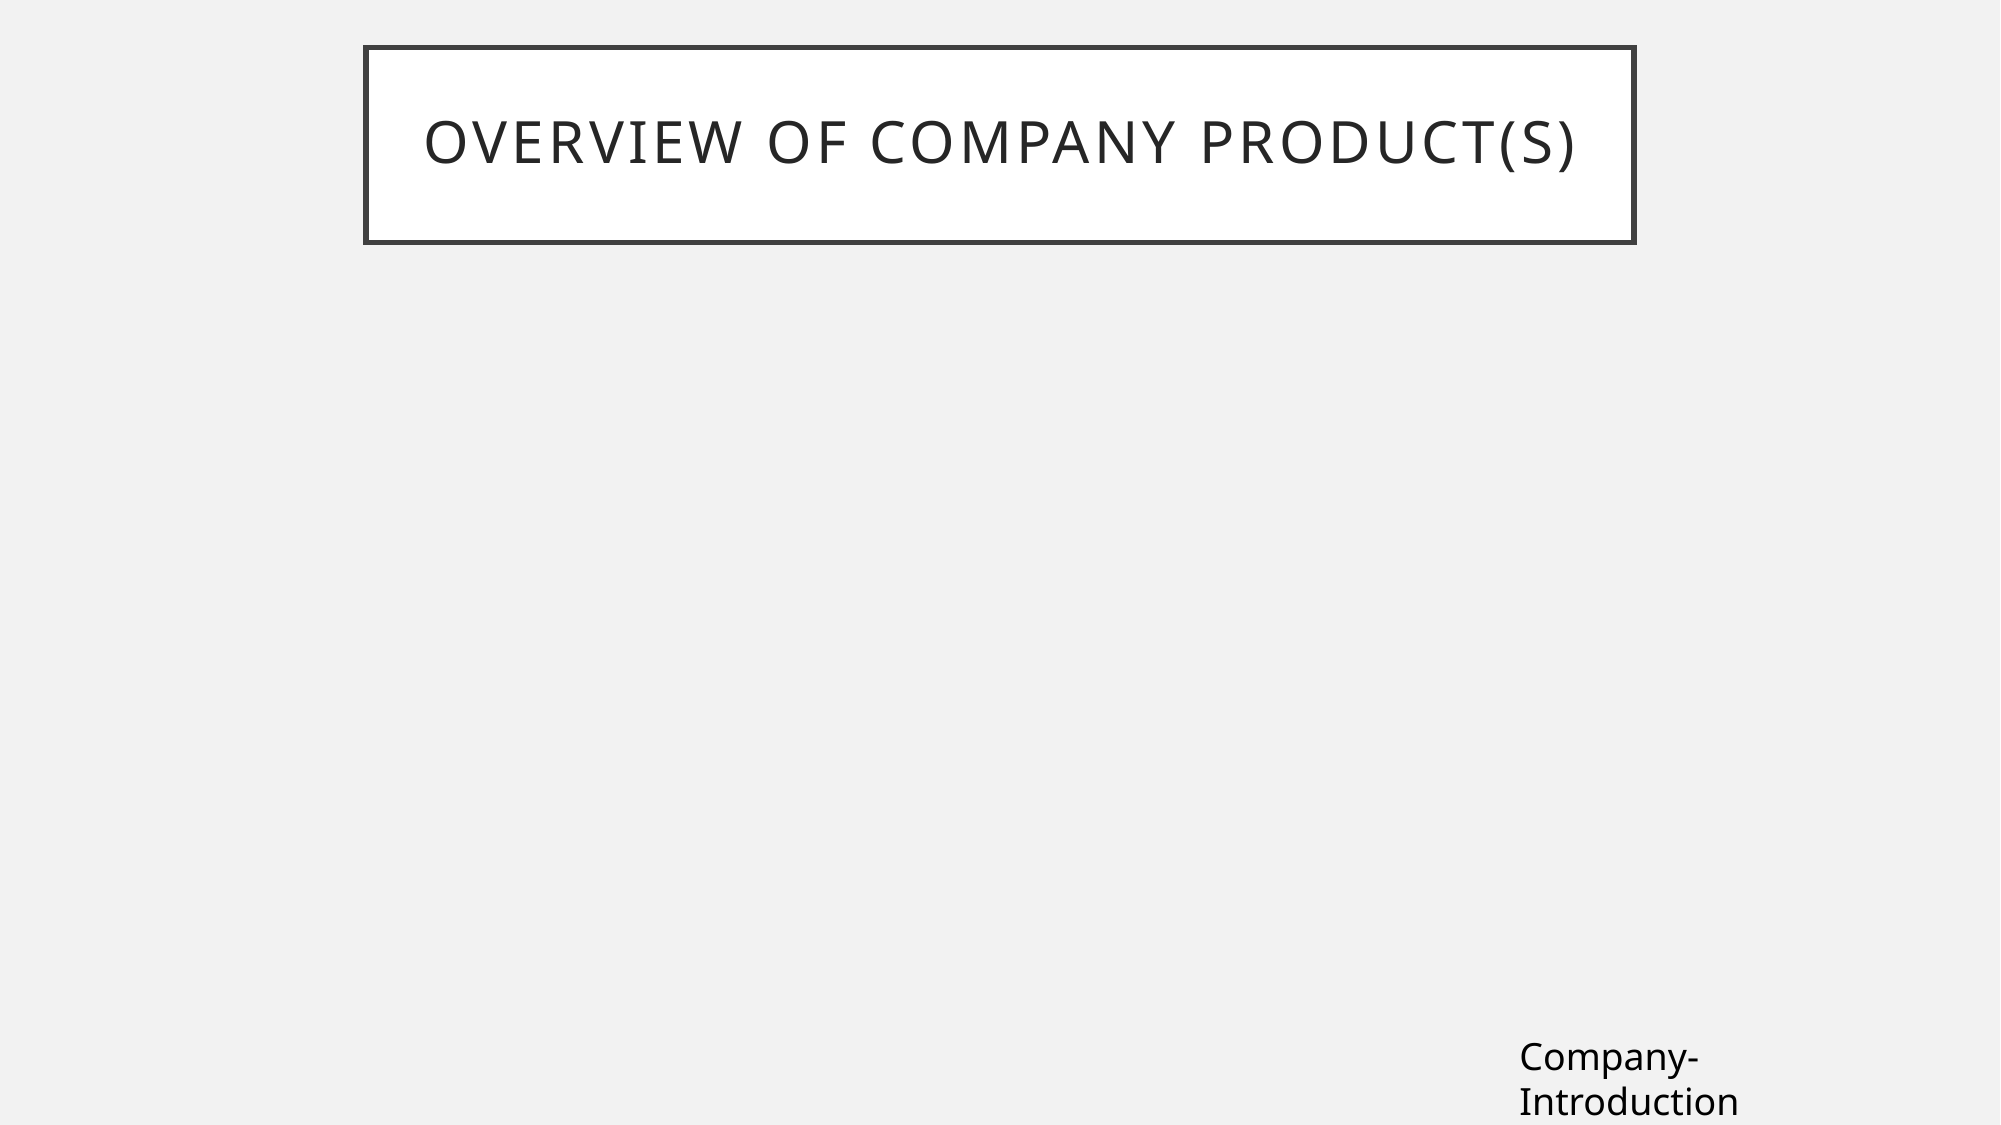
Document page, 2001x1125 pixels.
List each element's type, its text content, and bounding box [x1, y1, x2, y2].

text_box Company-Introduction [1504, 1025, 1926, 1125]
title Overview of Company Product(s) [363, 45, 1637, 245]
